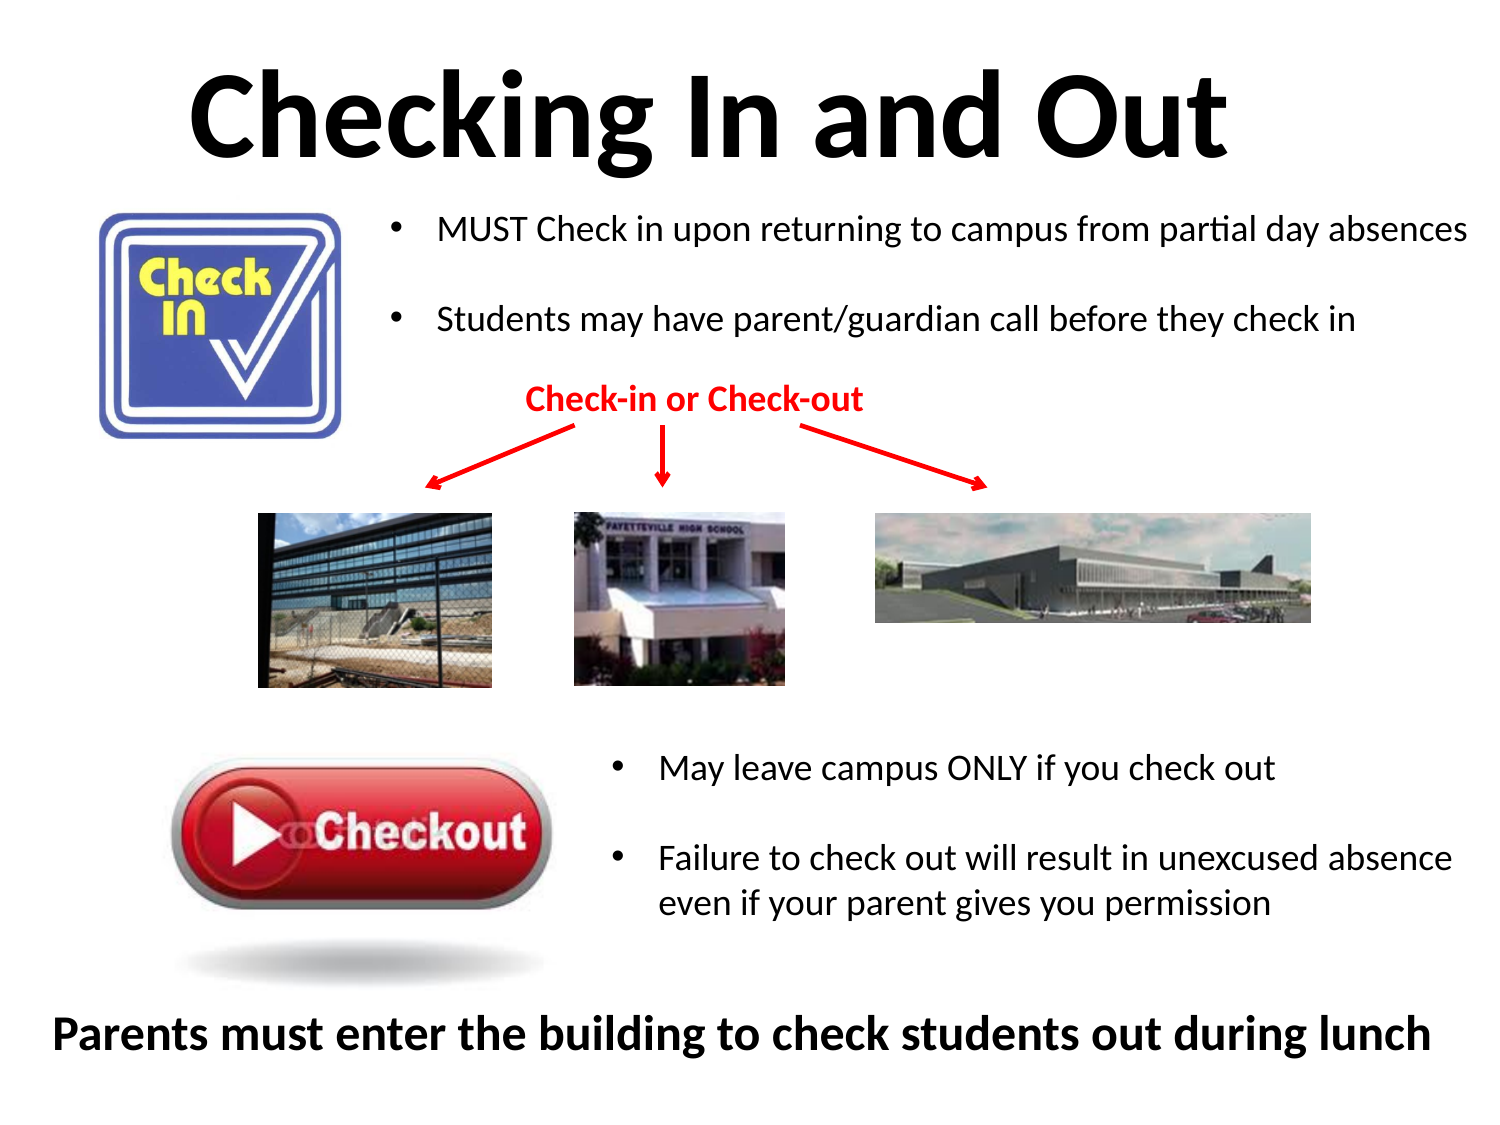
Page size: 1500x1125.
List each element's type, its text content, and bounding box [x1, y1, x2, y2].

picture [82, 191, 358, 459]
text_box Check-in or Check-out [510, 366, 1311, 427]
text_box Checking In and Out [174, 24, 1325, 190]
text_box MUST Check in upon returning to campus from partial day absences Students may have parent/guardian call before they check in [374, 196, 1500, 347]
text_box Parents must enter the building to check students out during lunch [37, 993, 1488, 1069]
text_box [424, 424, 575, 488]
text_box May leave campus ONLY if you check out Failure to check out will result in unexcused absence even if your parent gives you permission [596, 735, 1485, 931]
picture [149, 512, 785, 994]
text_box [799, 424, 988, 488]
picture [874, 513, 1312, 623]
